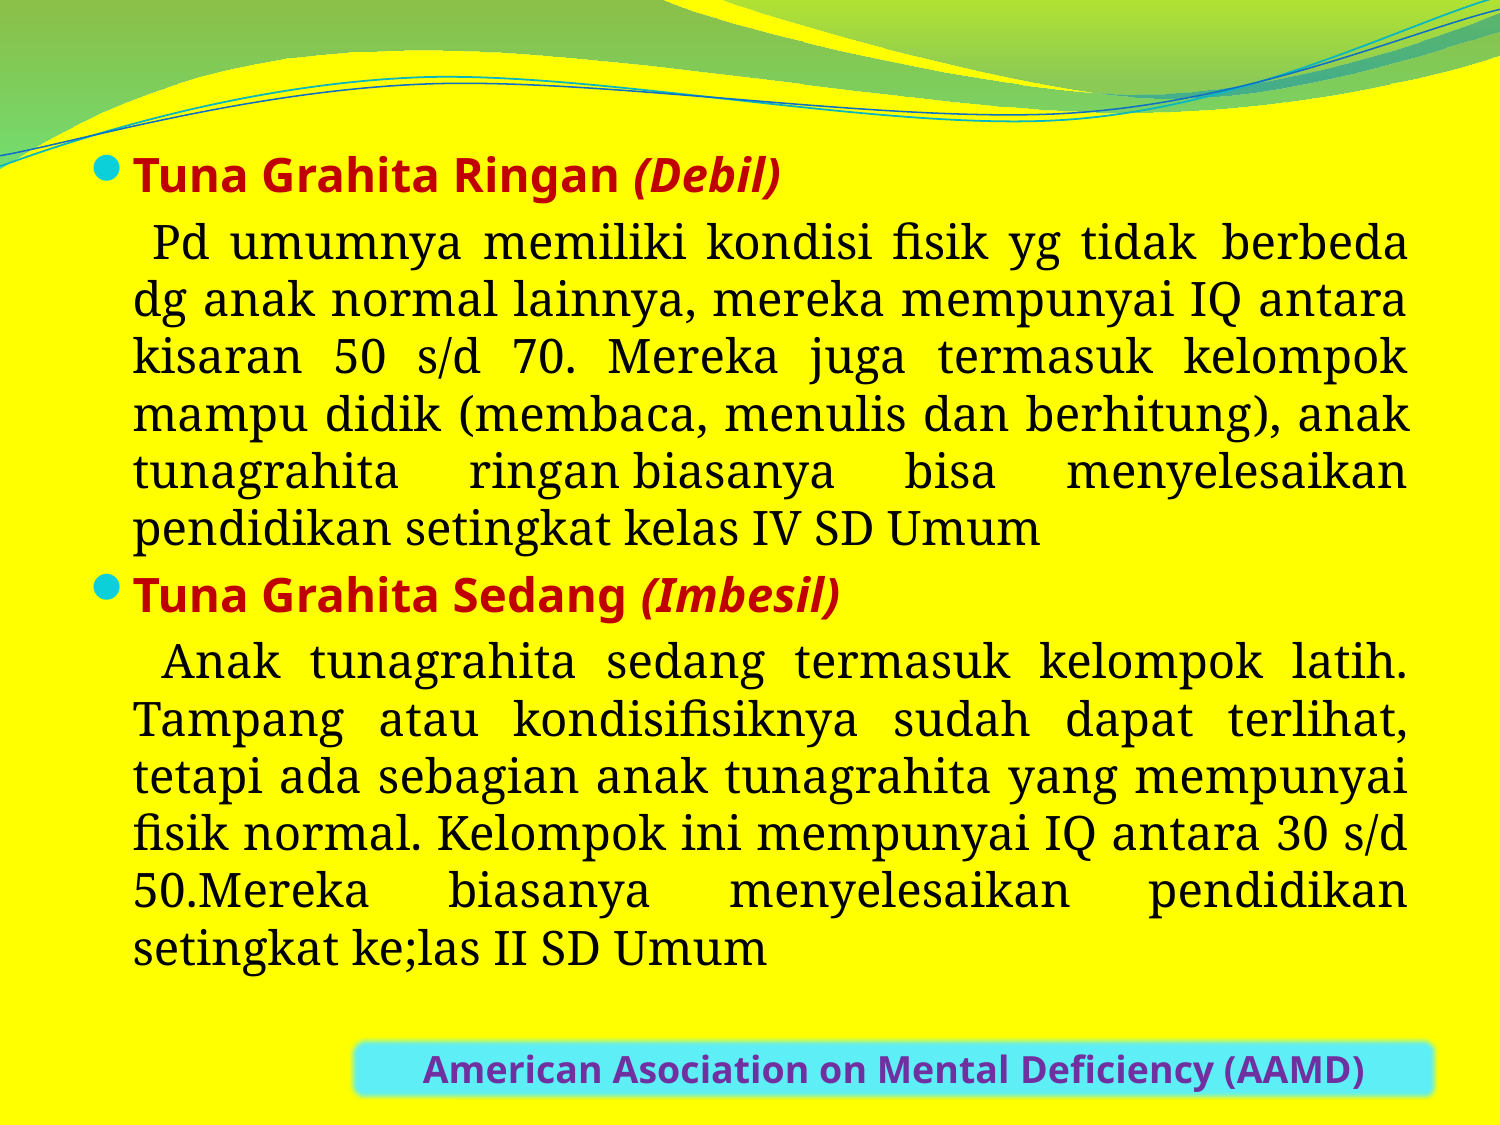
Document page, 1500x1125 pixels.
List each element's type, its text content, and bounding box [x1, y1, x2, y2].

list Tuna Grahita Ringan (Debil) Pd umumnya memiliki kondisi fisik yg tidak berbeda dg anak normal lainnya, mereka mempunyai IQ antara kisaran 50 s/d 70. Mereka juga termasuk kelompok mampu didik (membaca, menulis dan berhitung), anak tunagrahita ringan biasanya bisa menyelesaikan pendidikan setingkat kelas IV SD Umum Tuna Grahita Sedang (Imbesil) Anak tunagrahita sedang termasuk kelompok latih. Tampang atau kondisifisiknya sudah dapat terlihat, tetapi ada sebagian anak tunagrahita yang mempunyai fisik normal. Kelompok ini mempunyai IQ antara 30 s/d 50.Mereka biasanya menyelesaikan pendidikan setingkat ke;las II SD Umum [75, 137, 1425, 1038]
text_box American Asociation on Mental Deficiency (AAMD) [354, 1042, 1433, 1096]
